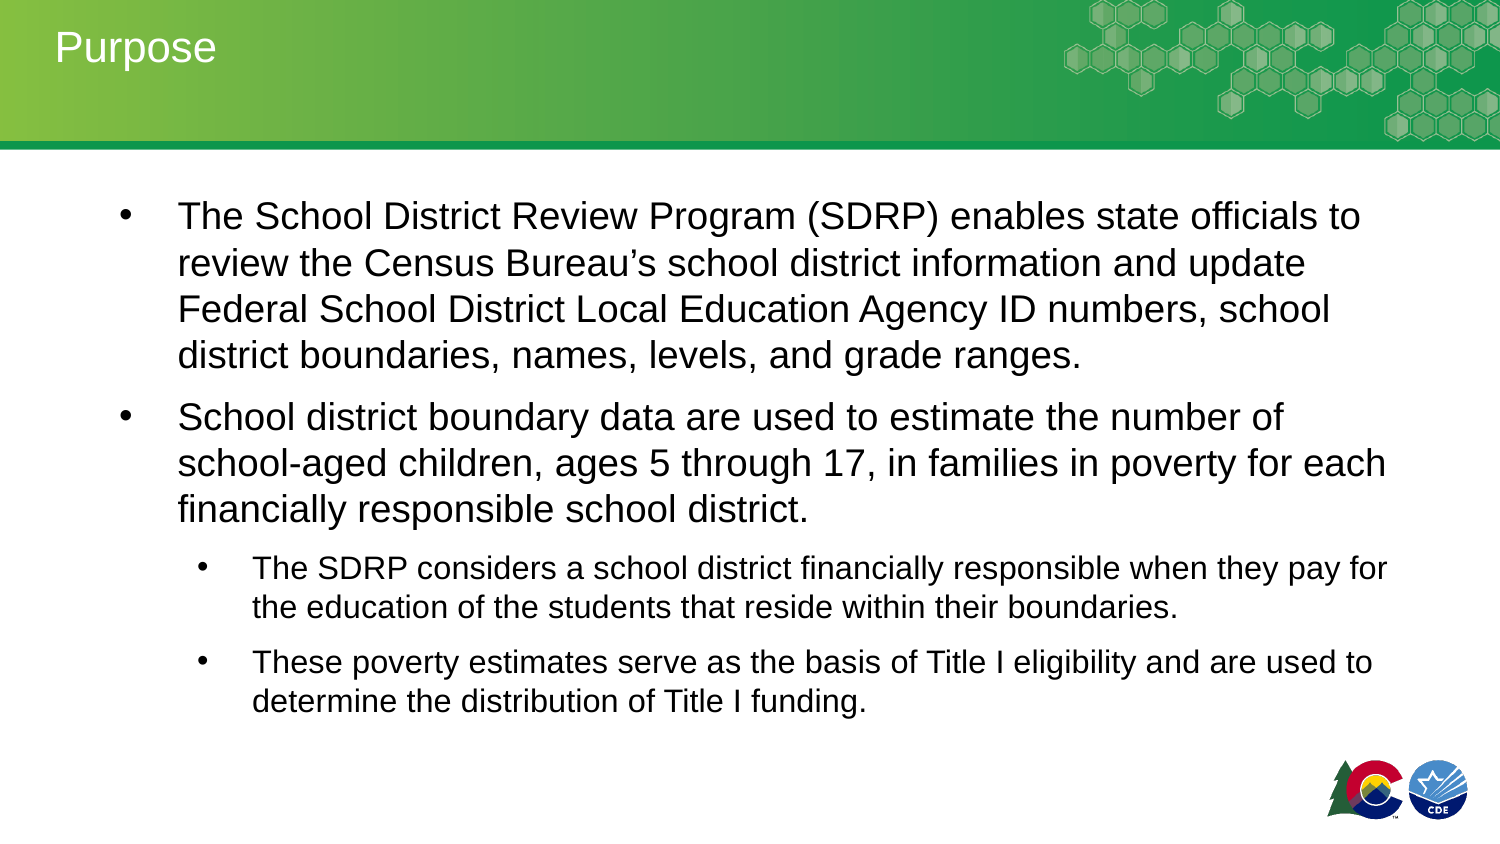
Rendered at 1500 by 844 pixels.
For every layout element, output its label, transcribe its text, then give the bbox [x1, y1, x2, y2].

list The School District Review Program (SDRP) enables state officials to review the Census Bureau’s school district information and update Federal School District Local Education Agency ID numbers, school district boundaries, names, levels, and grade ranges. School district boundary data are used to estimate the number of school-aged children, ages 5 through 17, in families in poverty for each financially responsible school district. The SDRP considers a school district financially responsible when they pay for the education of the students that reside within their boundaries. These poverty estimates serve as the basis of Title I eligibility and are used to determine the distribution of Title I funding. [103, 191, 1397, 727]
picture [0, 0, 1500, 150]
title Purpose [54, 25, 1047, 136]
picture [1326, 759, 1468, 820]
